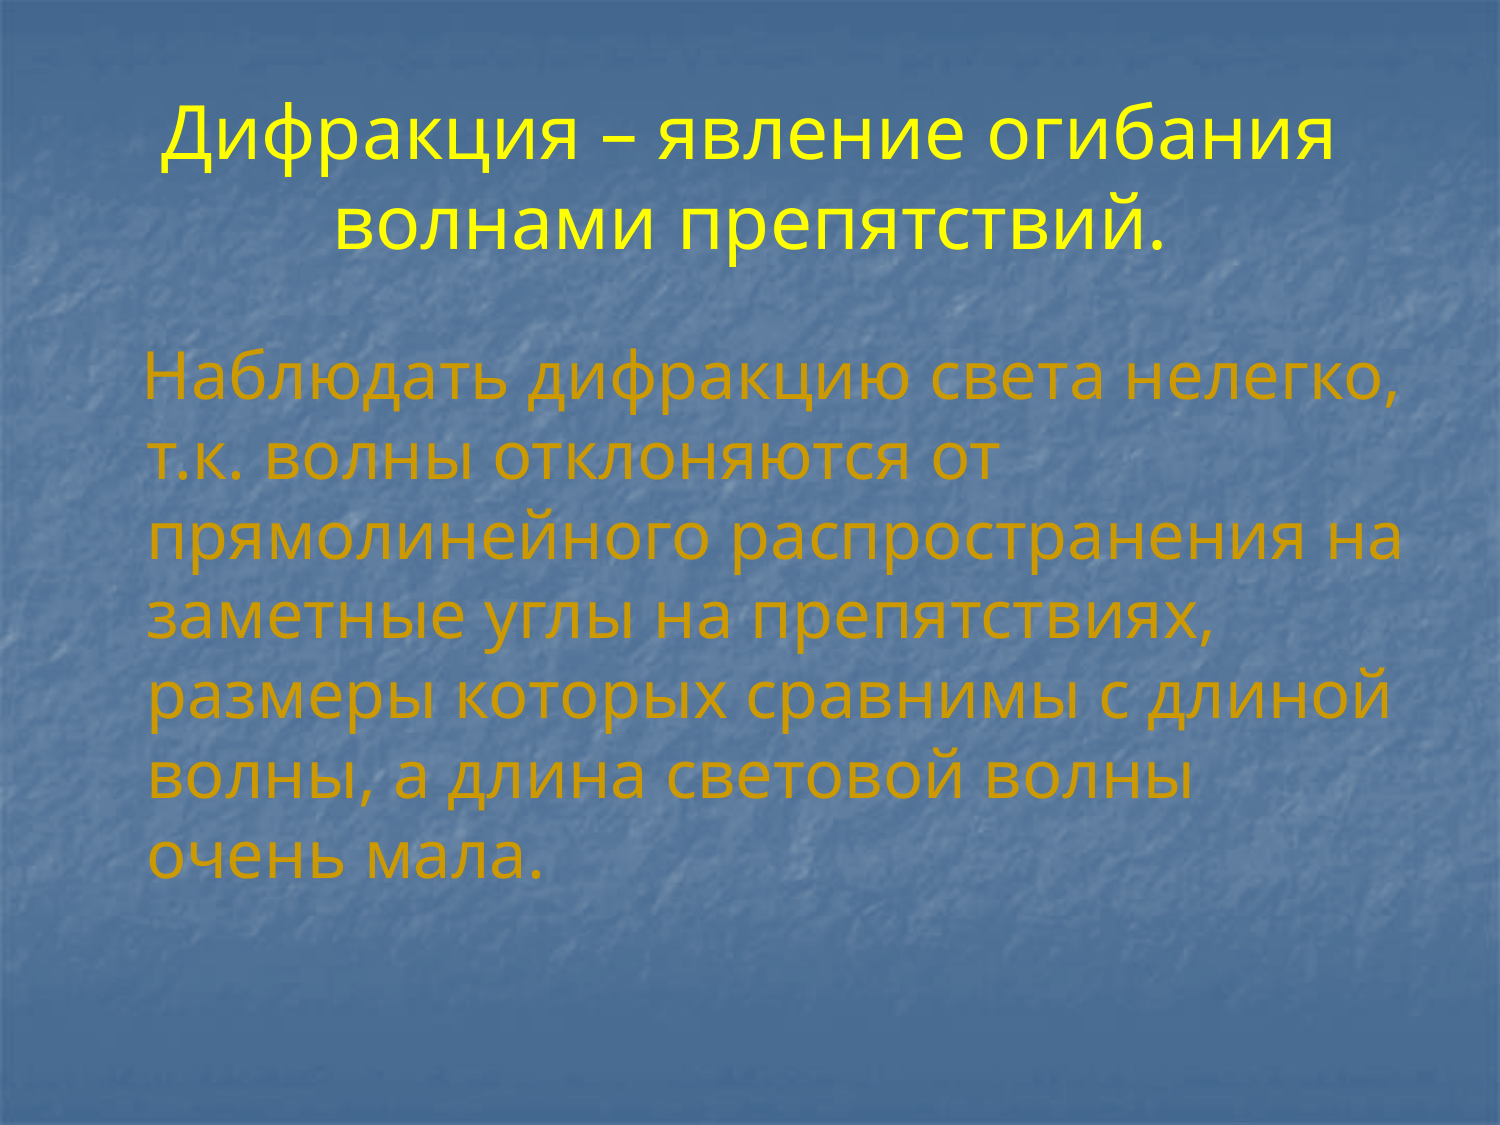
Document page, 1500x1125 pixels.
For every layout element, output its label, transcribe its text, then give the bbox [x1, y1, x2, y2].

list Наблюдать дифракцию света нелегко, т.к. волны отклоняются от прямолинейного распространения на заметные углы на препятствиях, размеры которых сравнимы с длиной волны, а длина световой волны очень мала. [74, 324, 1426, 1001]
title Дифракция – явление огибания волнами препятствий. [74, 62, 1426, 288]
